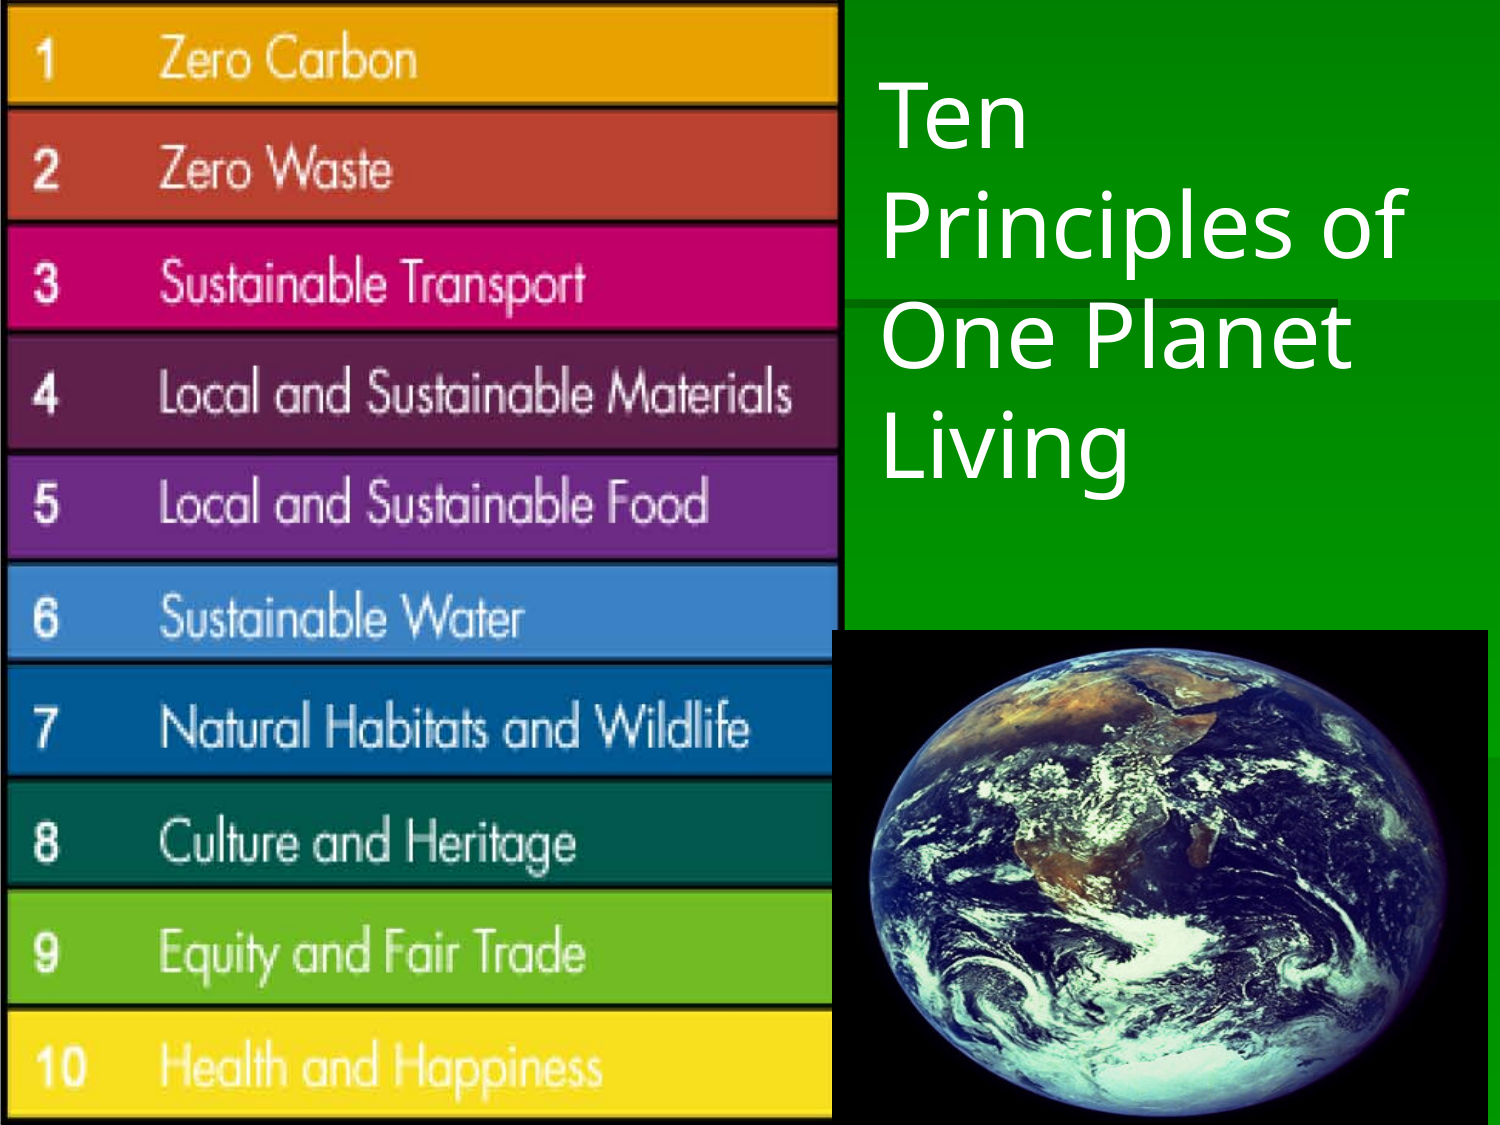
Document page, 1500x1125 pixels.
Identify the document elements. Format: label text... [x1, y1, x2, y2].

picture [0, 0, 1488, 1125]
text_box Ten Principles of One Planet Living [863, 49, 1456, 505]
